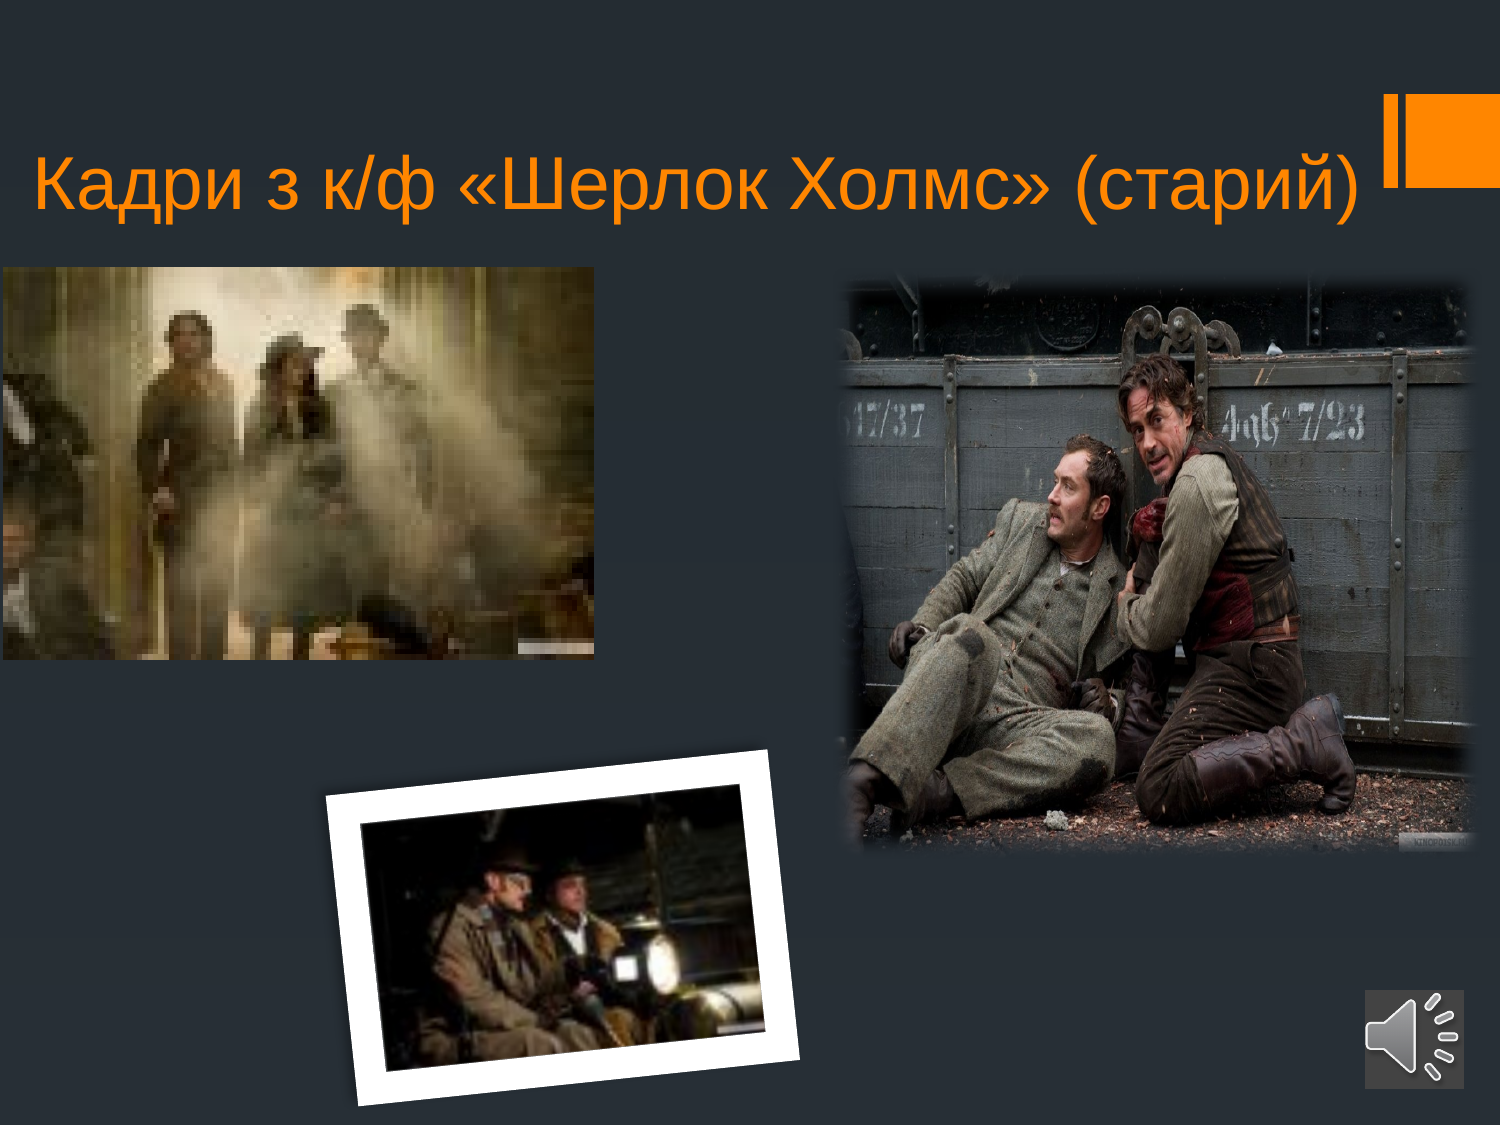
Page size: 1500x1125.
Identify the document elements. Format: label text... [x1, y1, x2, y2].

picture [2, 267, 595, 661]
picture [1364, 989, 1466, 1091]
picture [362, 785, 765, 1071]
picture [832, 267, 1483, 859]
title Кадри з к/ф «Шерлок Холмс» (старий) [17, 42, 1388, 233]
